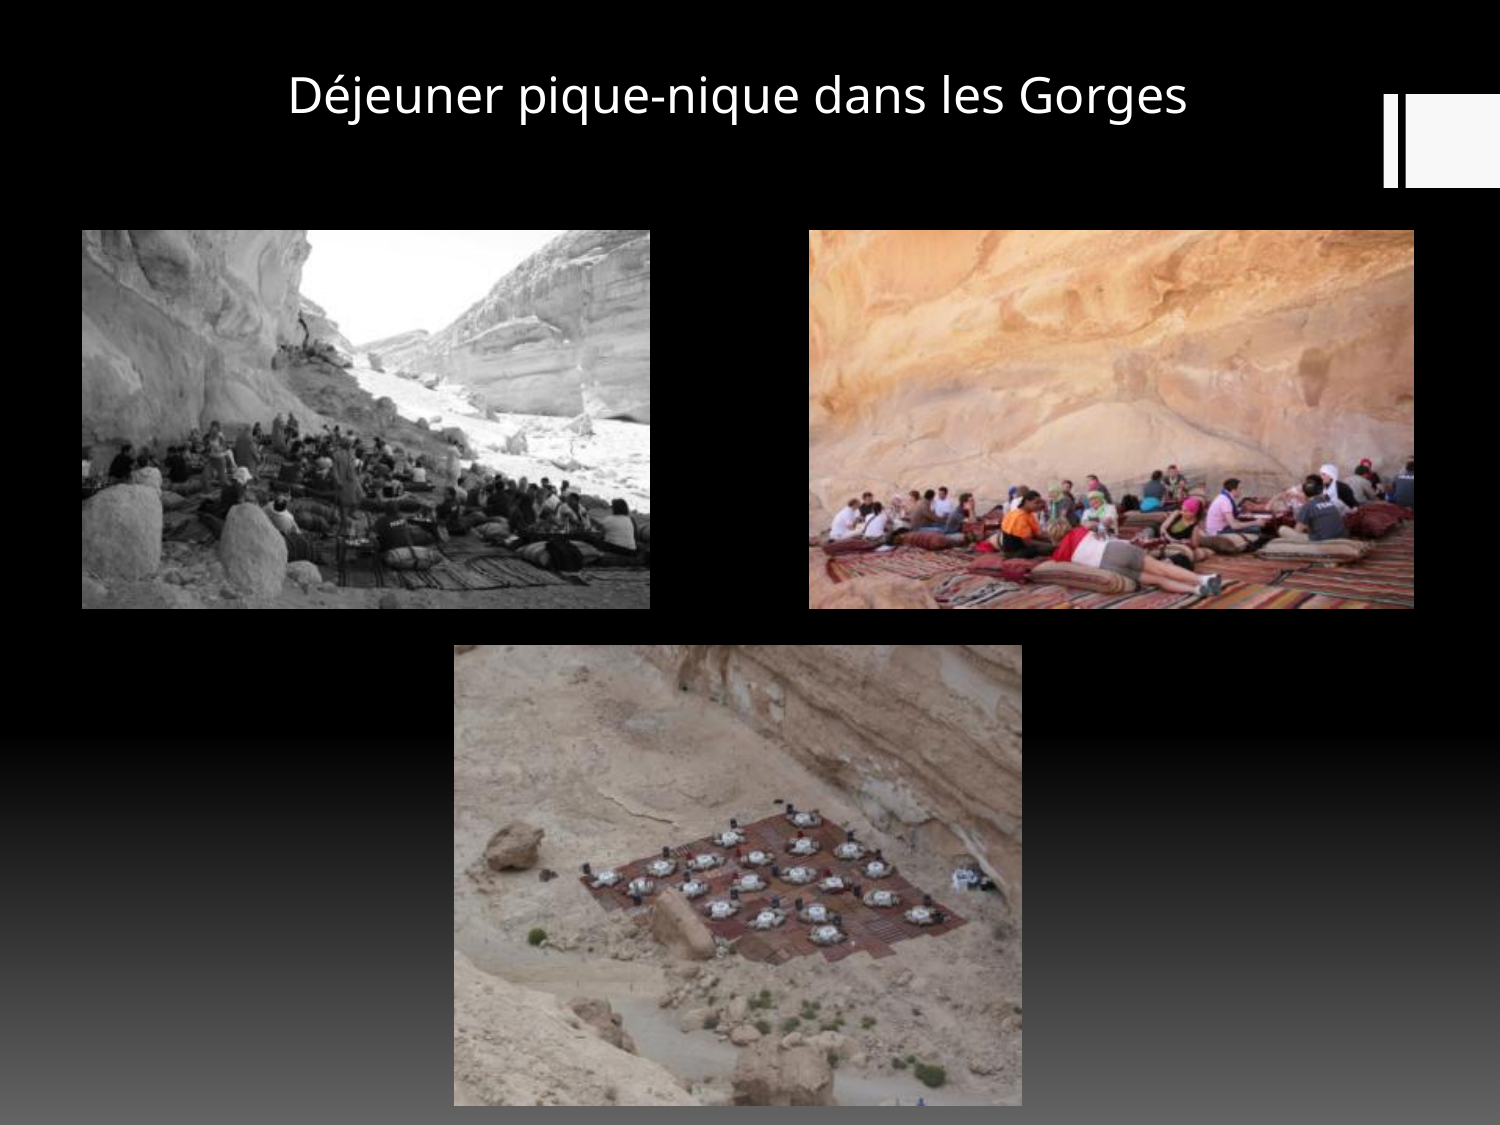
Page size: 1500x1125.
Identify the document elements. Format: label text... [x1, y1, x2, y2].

picture [81, 230, 650, 610]
picture [808, 230, 1414, 610]
picture [454, 644, 1023, 1107]
text_box Déjeuner pique-nique dans les Gorges [218, 68, 1258, 131]
